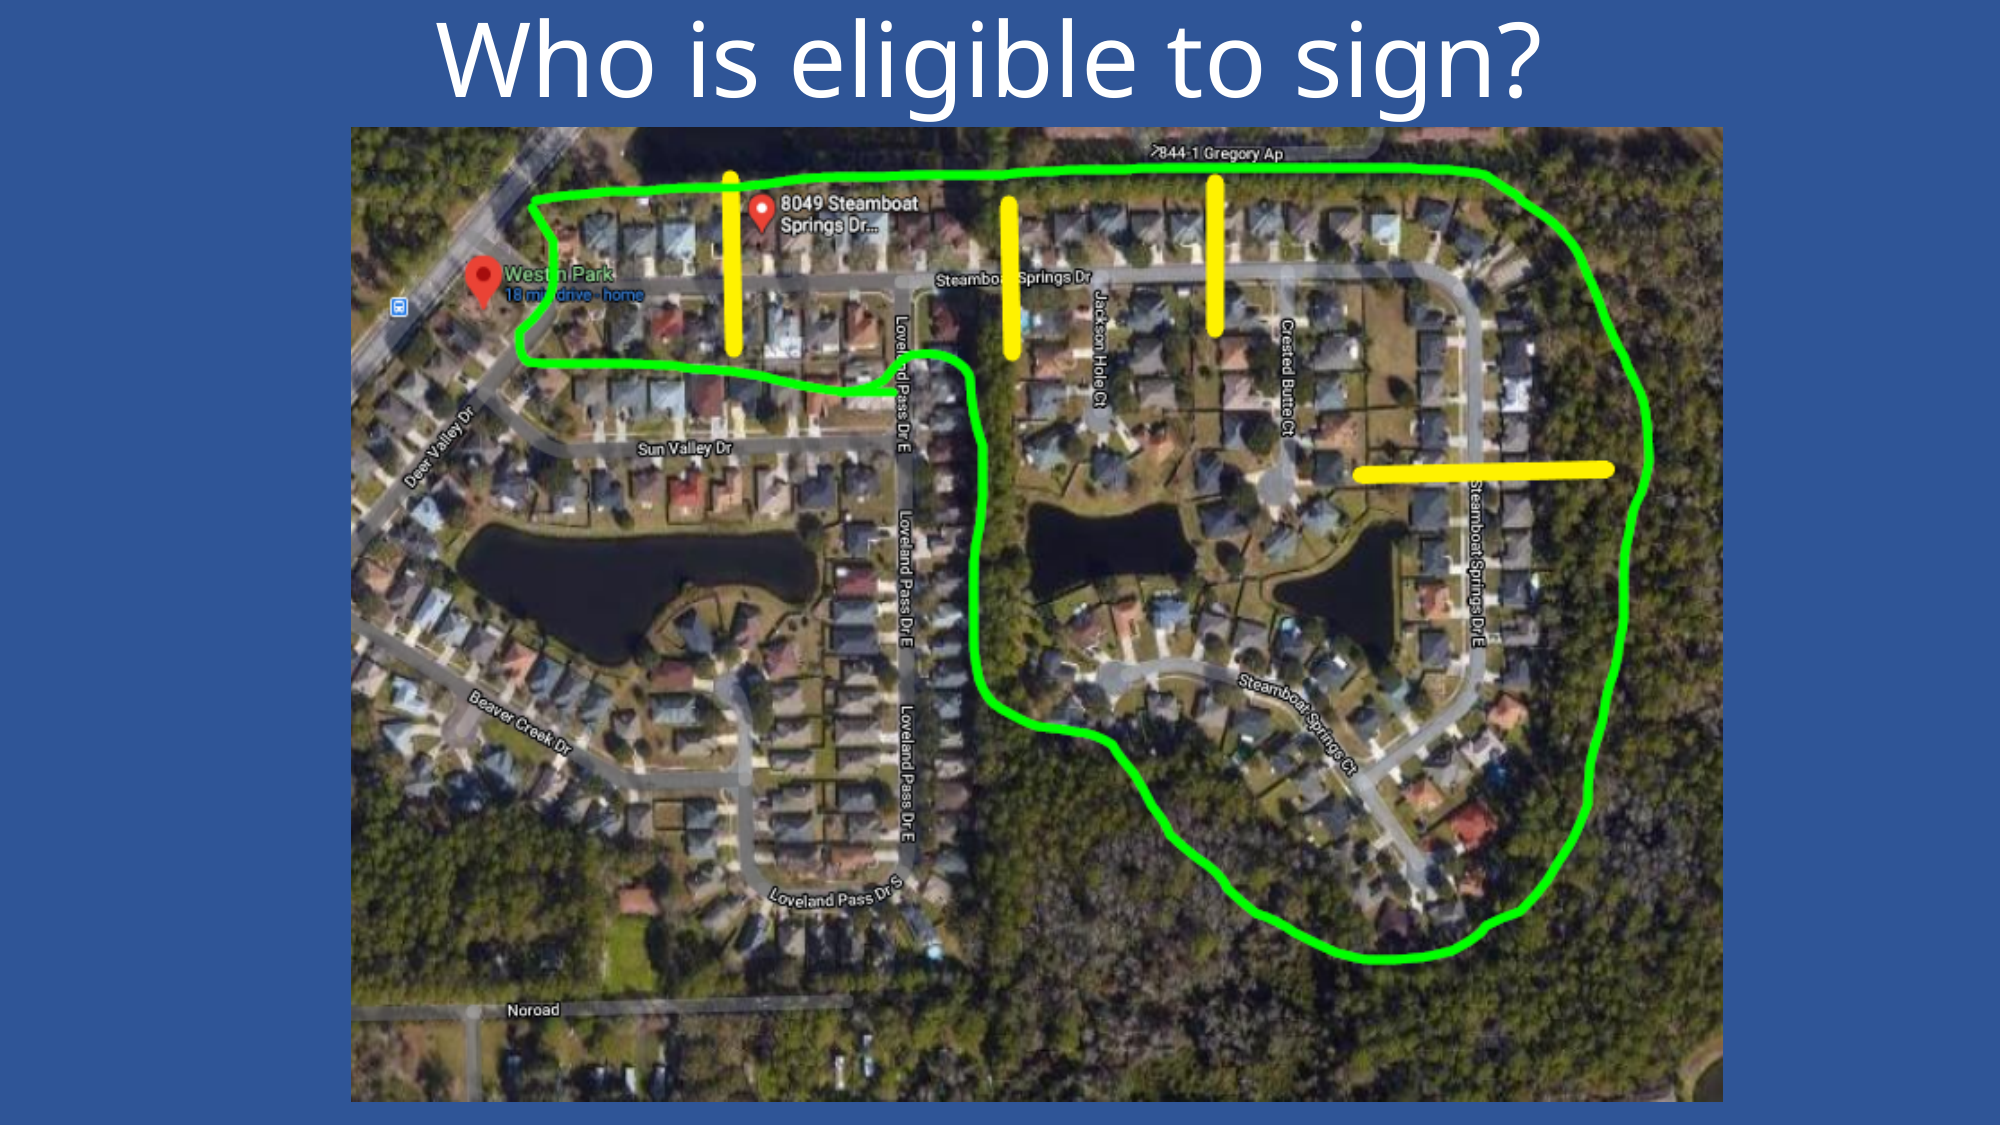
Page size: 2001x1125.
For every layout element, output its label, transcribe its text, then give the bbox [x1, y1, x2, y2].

title Who is eligible to sign? [0, 0, 2000, 128]
picture [351, 127, 1723, 1102]
